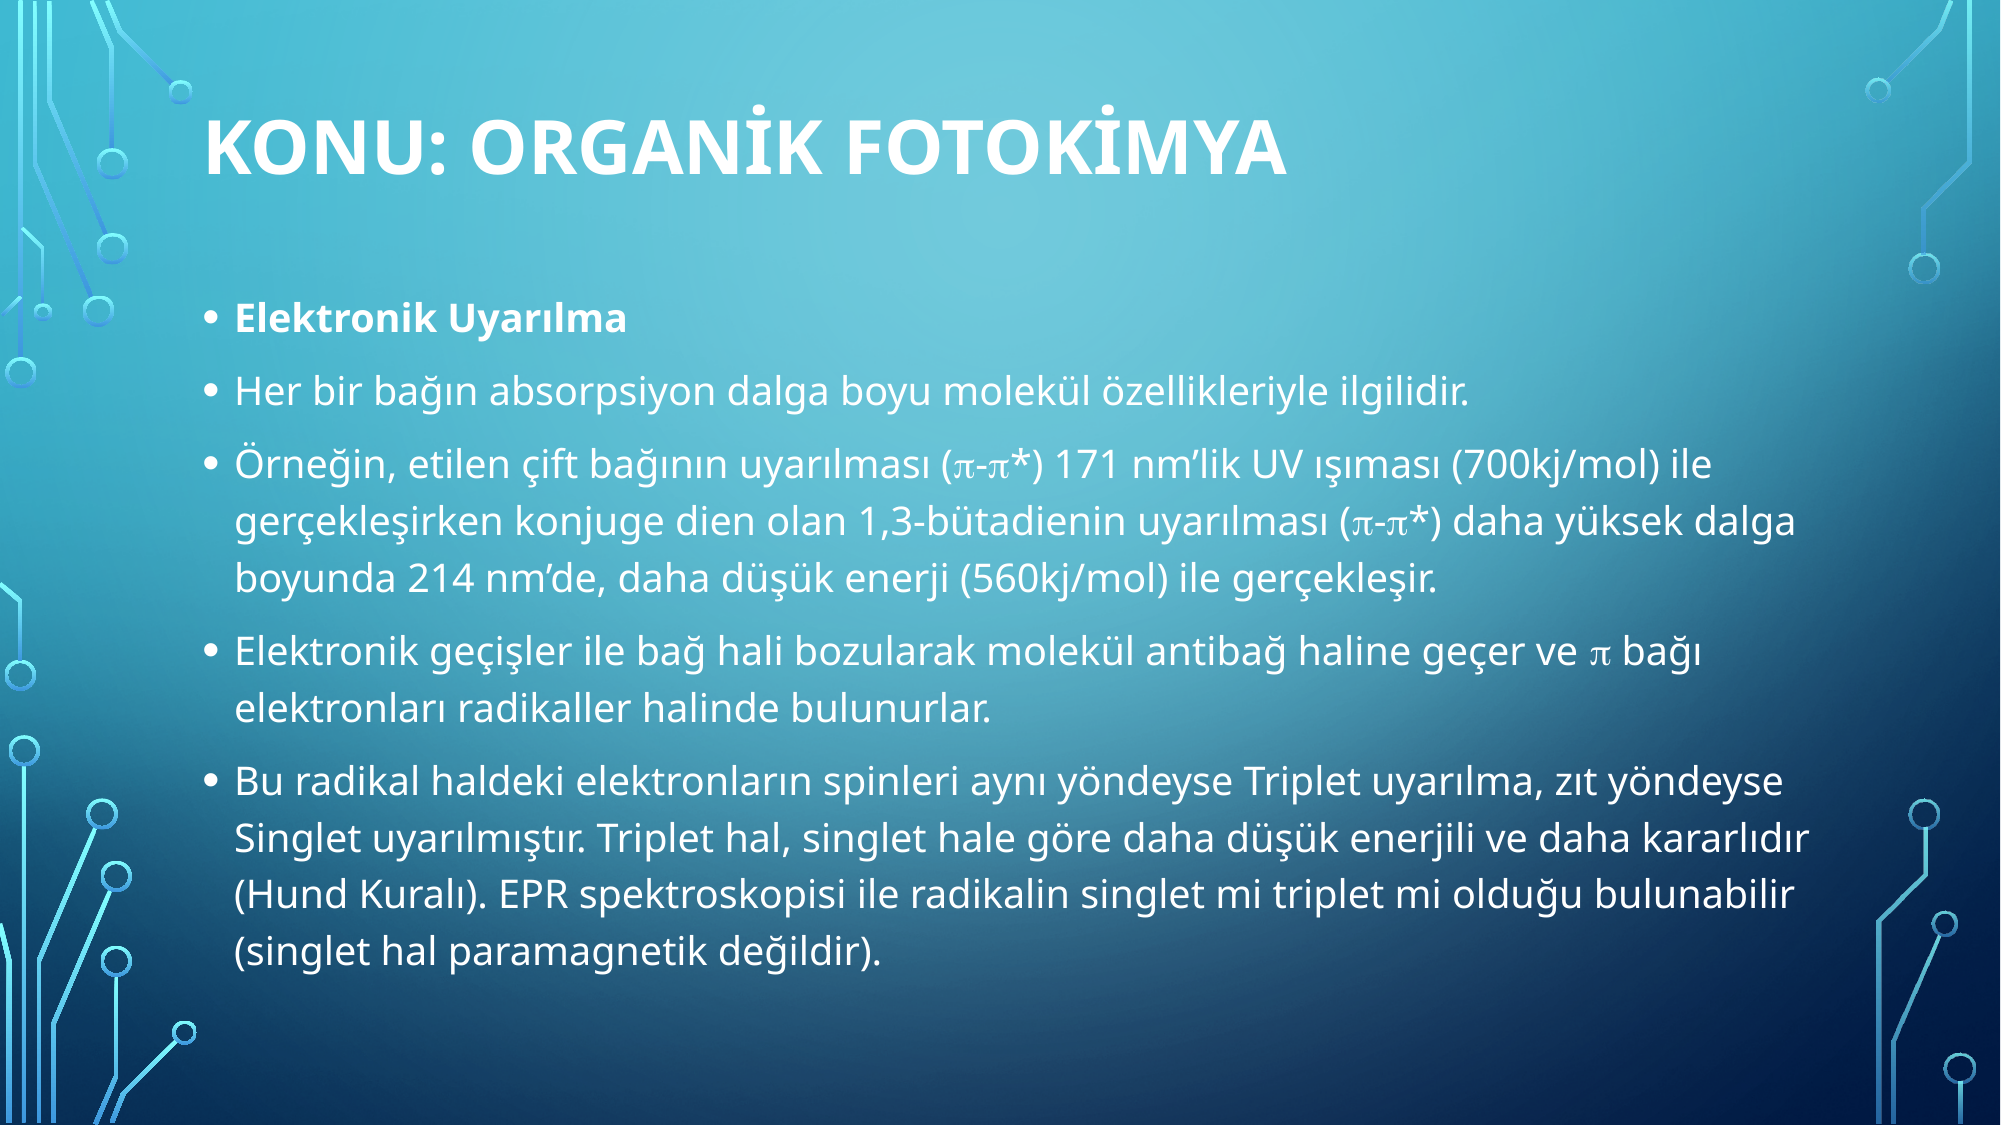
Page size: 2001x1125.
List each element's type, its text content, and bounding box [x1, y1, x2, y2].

list Elektronik Uyarılma Her bir bağın absorpsiyon dalga boyu molekül özellikleriyle ilgilidir. Örneğin, etilen çift bağının uyarılması (p-p*) 171 nm’lik UV ışıması (700kj/mol) ile gerçekleşirken konjuge dien olan 1,3-bütadienin uyarılması (p-p*) daha yüksek dalga boyunda 214 nm’de, daha düşük enerji (560kj/mol) ile gerçekleşir. Elektronik geçişler ile bağ hali bozularak molekül antibağ haline geçer ve p bağı elektronları radikaller halinde bulunurlar. Bu radikal haldeki elektronların spinleri aynı yöndeyse Triplet uyarılma, zıt yöndeyse Singlet uyarılmıştır. Triplet hal, singlet hale göre daha düşük enerjili ve daha kararlıdır (Hund Kuralı). EPR spektroskopisi ile radikalin singlet mi triplet mi olduğu bulunabilir (singlet hal paramagnetik değildir). [187, 275, 1881, 1042]
title Konu: ORGANİK FOTOKİMYA [187, 62, 1813, 238]
